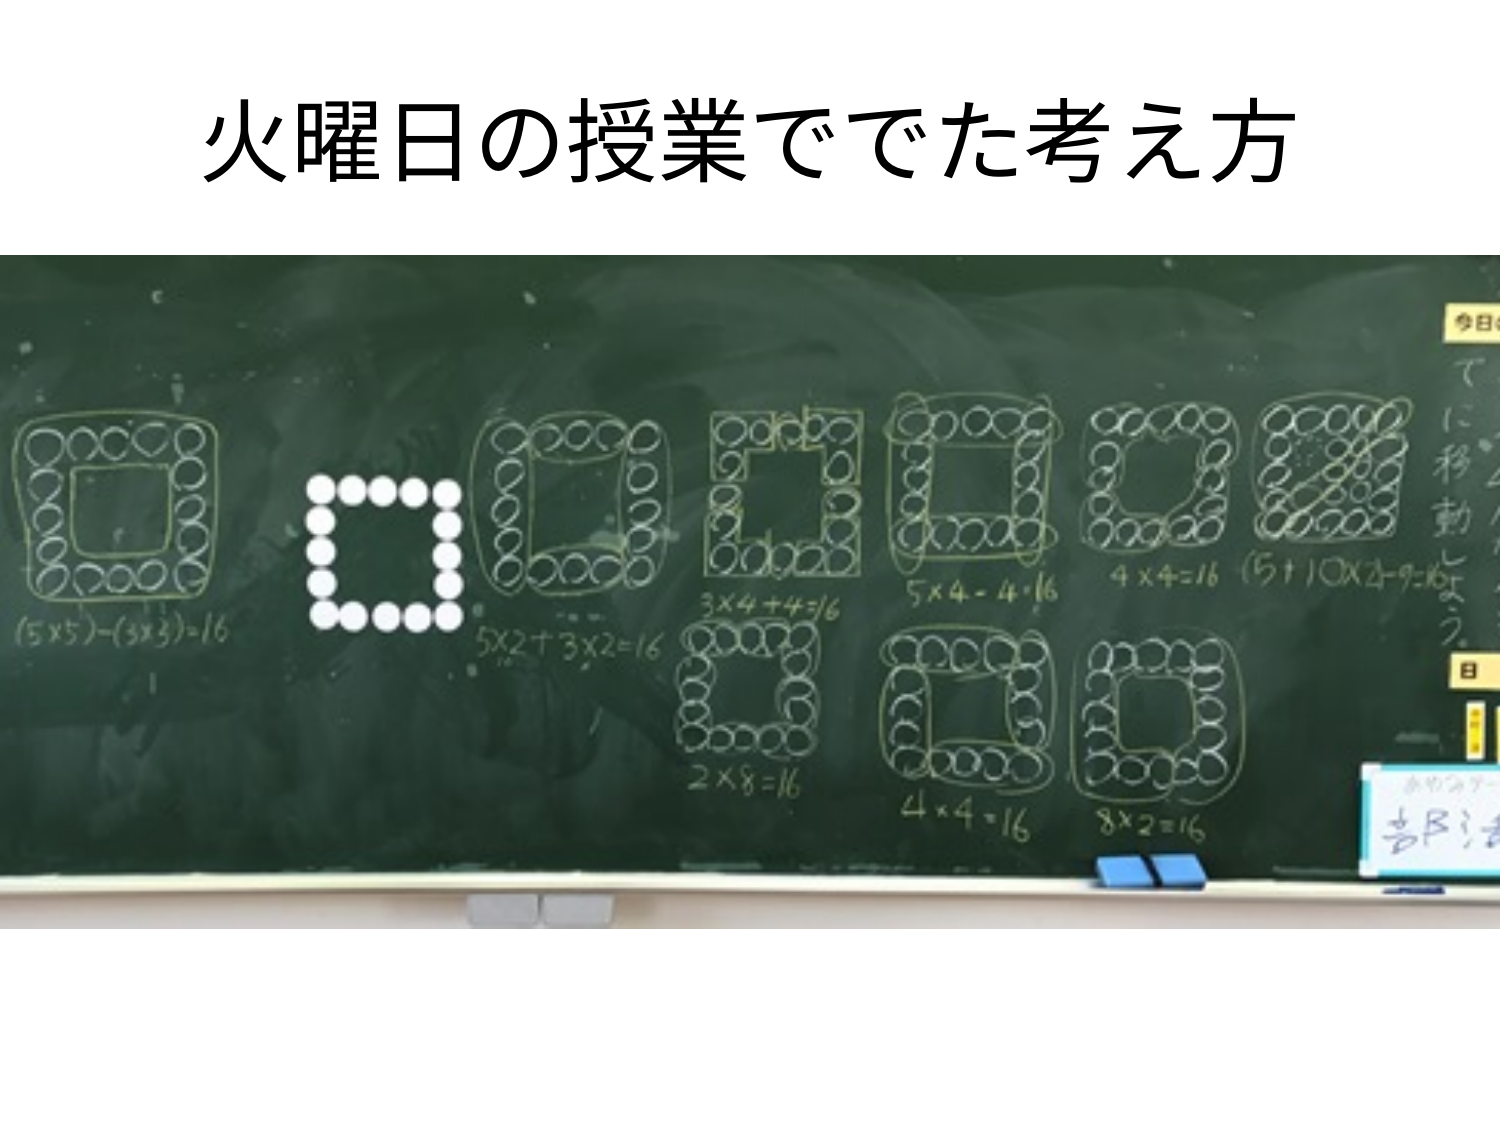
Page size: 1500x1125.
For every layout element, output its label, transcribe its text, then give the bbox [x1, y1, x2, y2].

picture [0, 254, 1500, 929]
title 火曜日の授業ででた考え方 [75, 45, 1425, 233]
